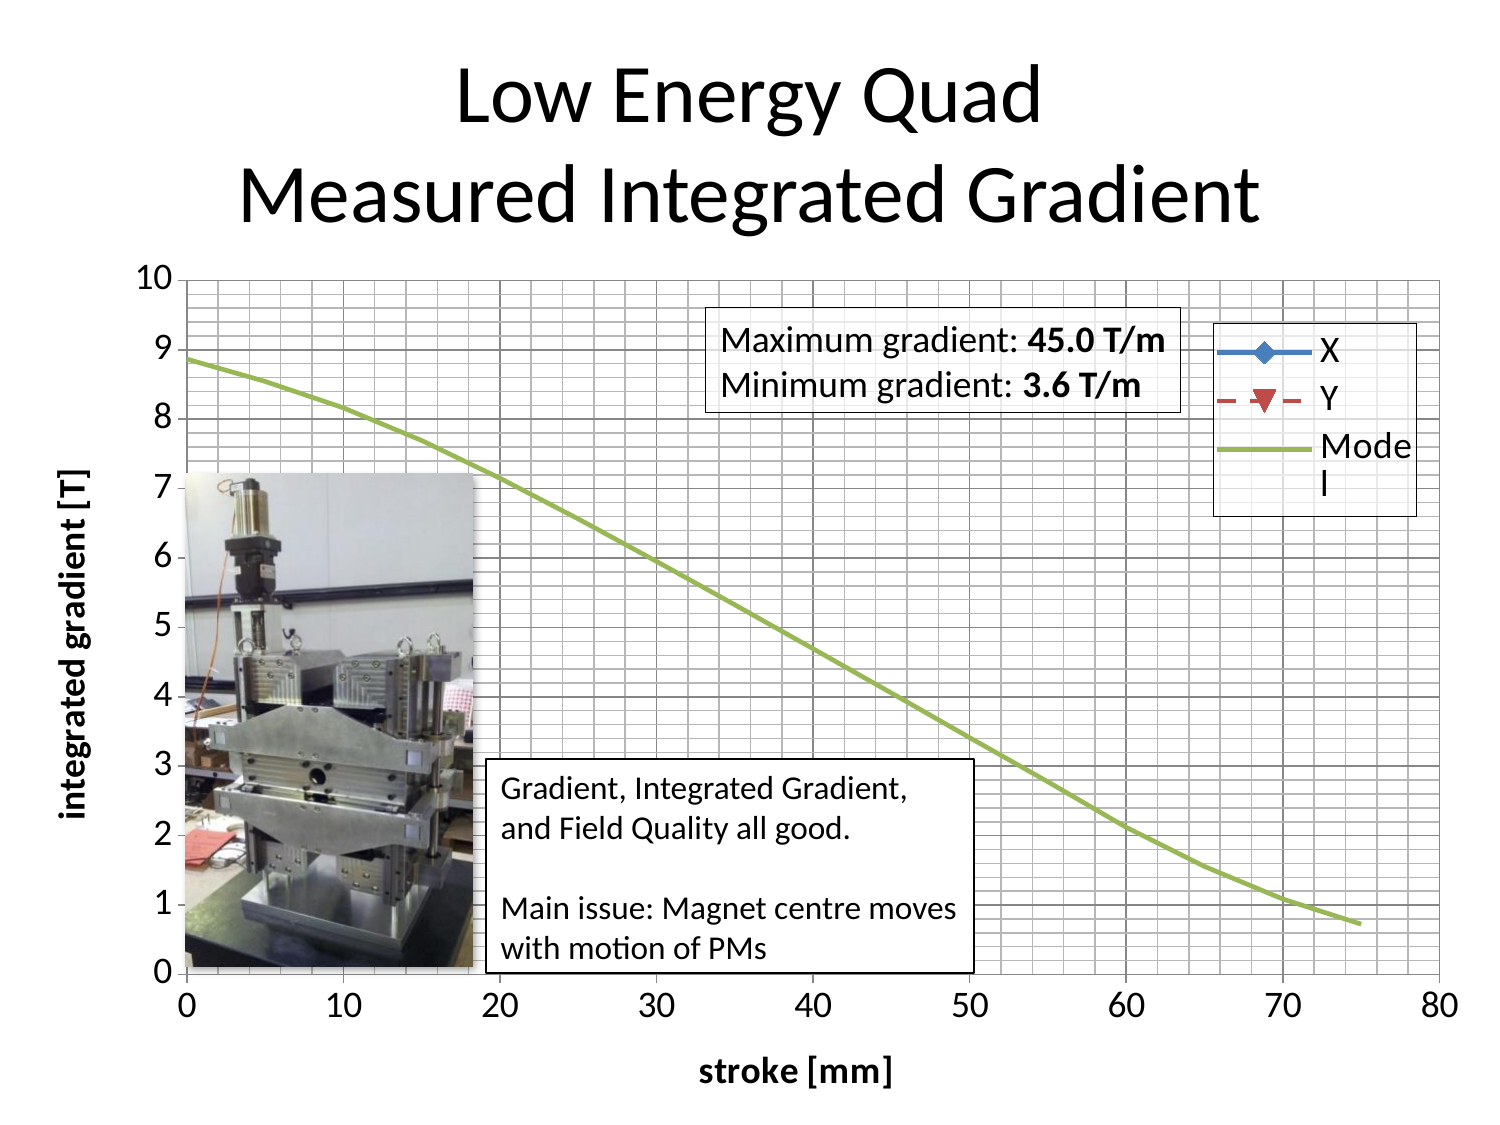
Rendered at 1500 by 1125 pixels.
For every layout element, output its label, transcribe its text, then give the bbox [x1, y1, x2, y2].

title Low Energy Quad Measured Integrated Gradient [75, 45, 1425, 233]
picture [185, 473, 474, 967]
chart [18, 243, 1488, 1125]
